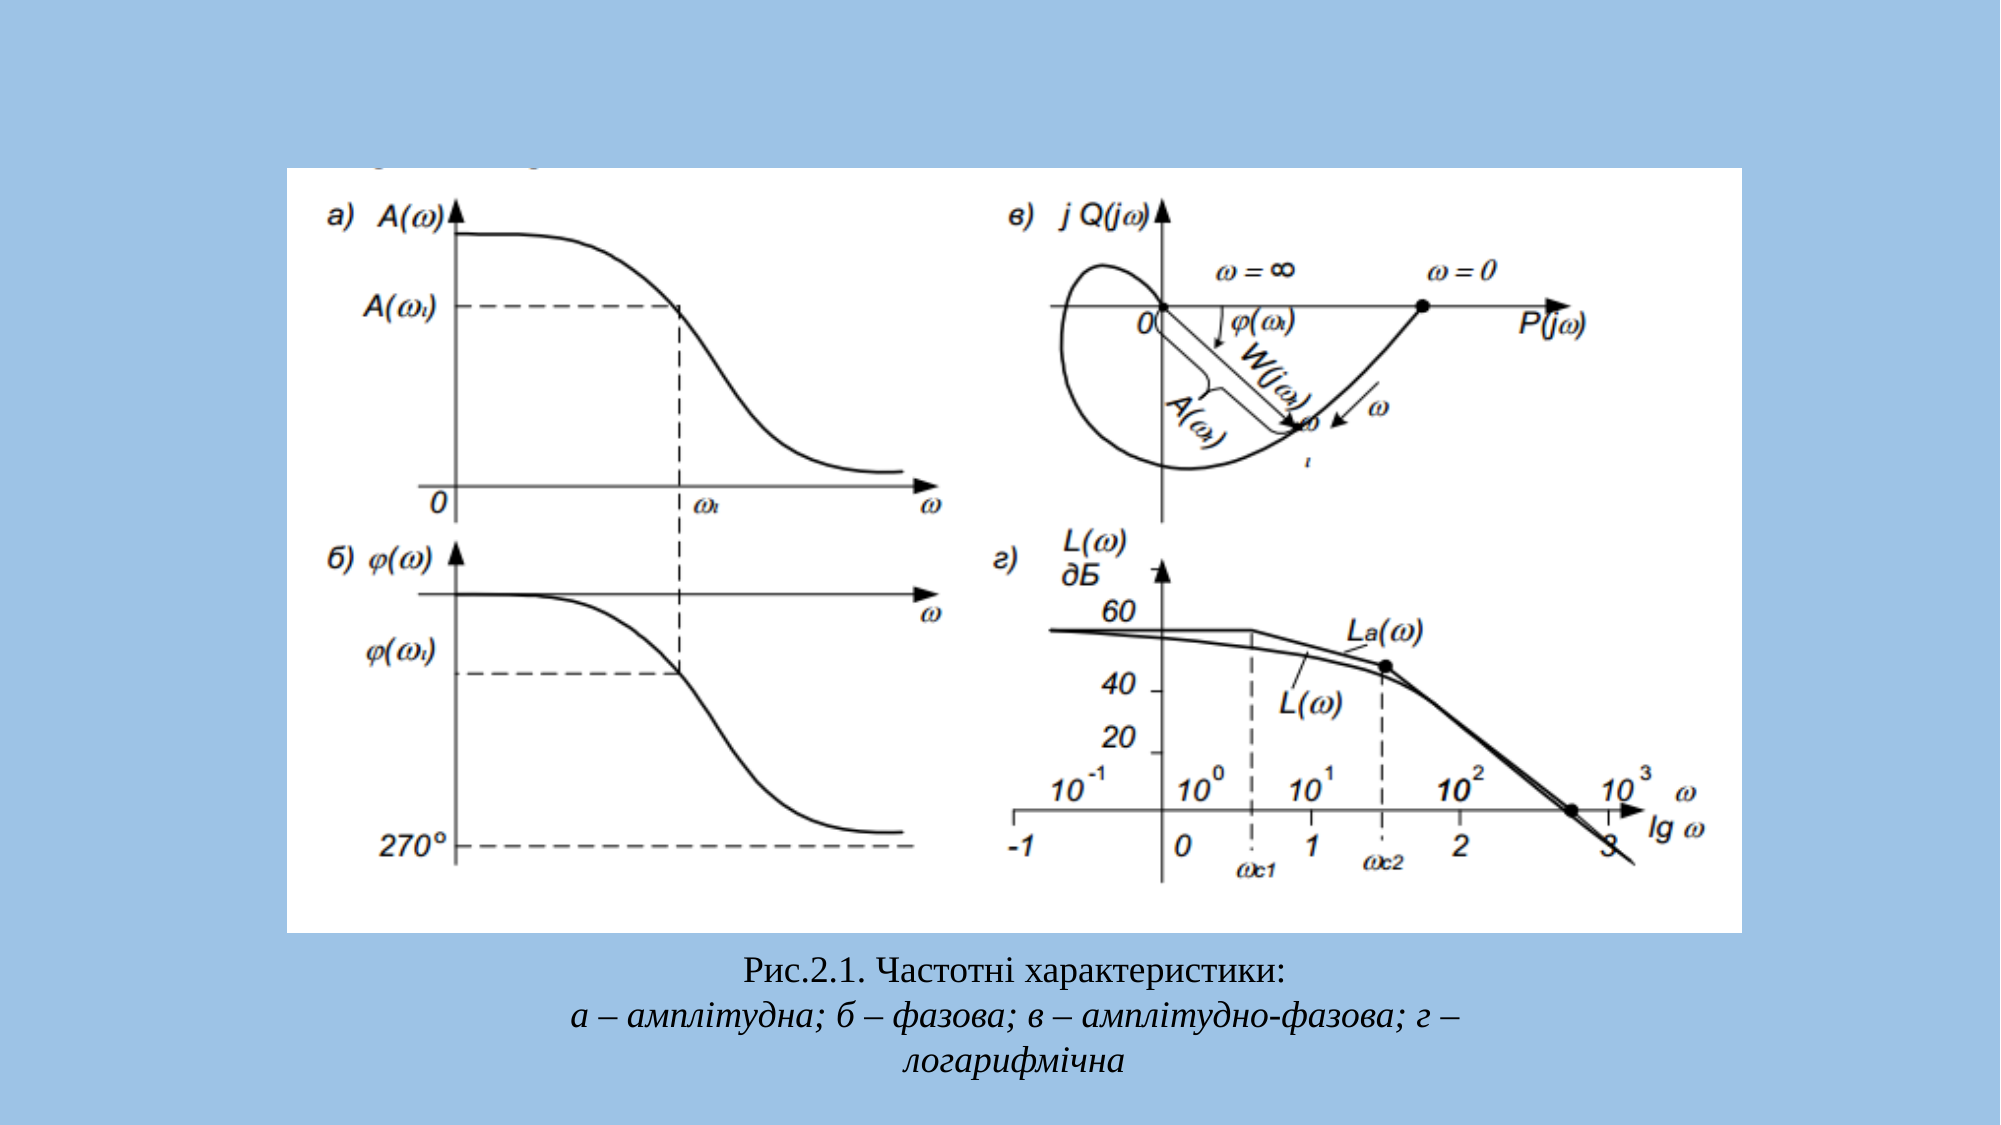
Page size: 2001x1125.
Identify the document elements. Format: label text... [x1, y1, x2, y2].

text_box Рис.2.1. Частотні характеристики: а – амплітудна; б – фазова; в – амплітудно-фазова; г – логарифмічна [514, 937, 1515, 1088]
picture [287, 168, 1742, 933]
